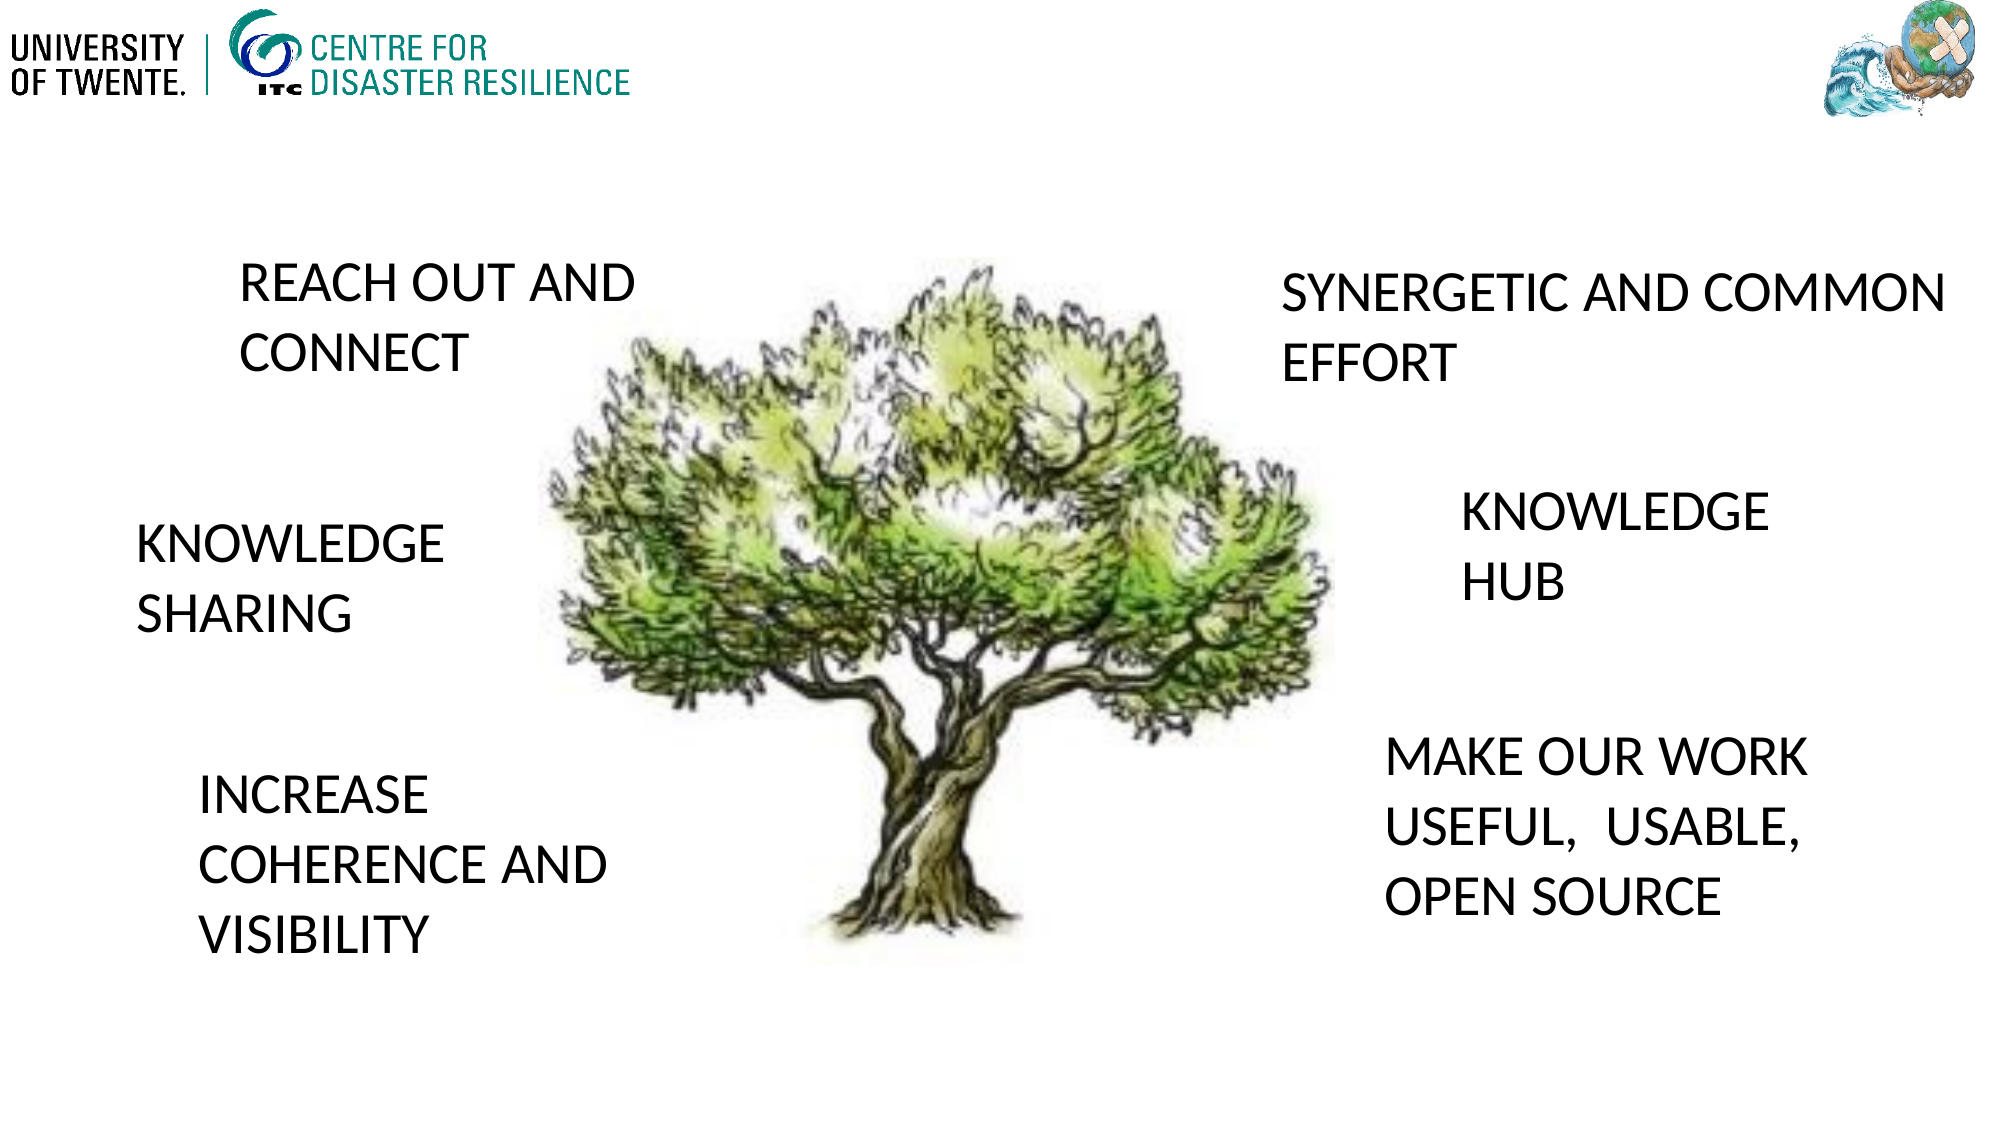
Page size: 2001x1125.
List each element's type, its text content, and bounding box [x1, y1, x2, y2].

text_box REACH OUT AND CONNECT [237, 240, 746, 383]
text_box SYNERGETIC AND COMMON EFFORT [1279, 251, 1949, 394]
picture [1824, 0, 1976, 117]
text_box INCREASE COHERENCE AND VISIBILITY [196, 753, 533, 965]
picture [538, 256, 1335, 966]
picture [11, 4, 632, 103]
text_box MAKE OUR WORK USEFUL, USABLE, OPEN SOURCE [1382, 715, 1880, 928]
text_box KNOWLEDGE HUB [1459, 470, 1804, 613]
text_box KNOWLEDGE SHARING [134, 501, 533, 644]
